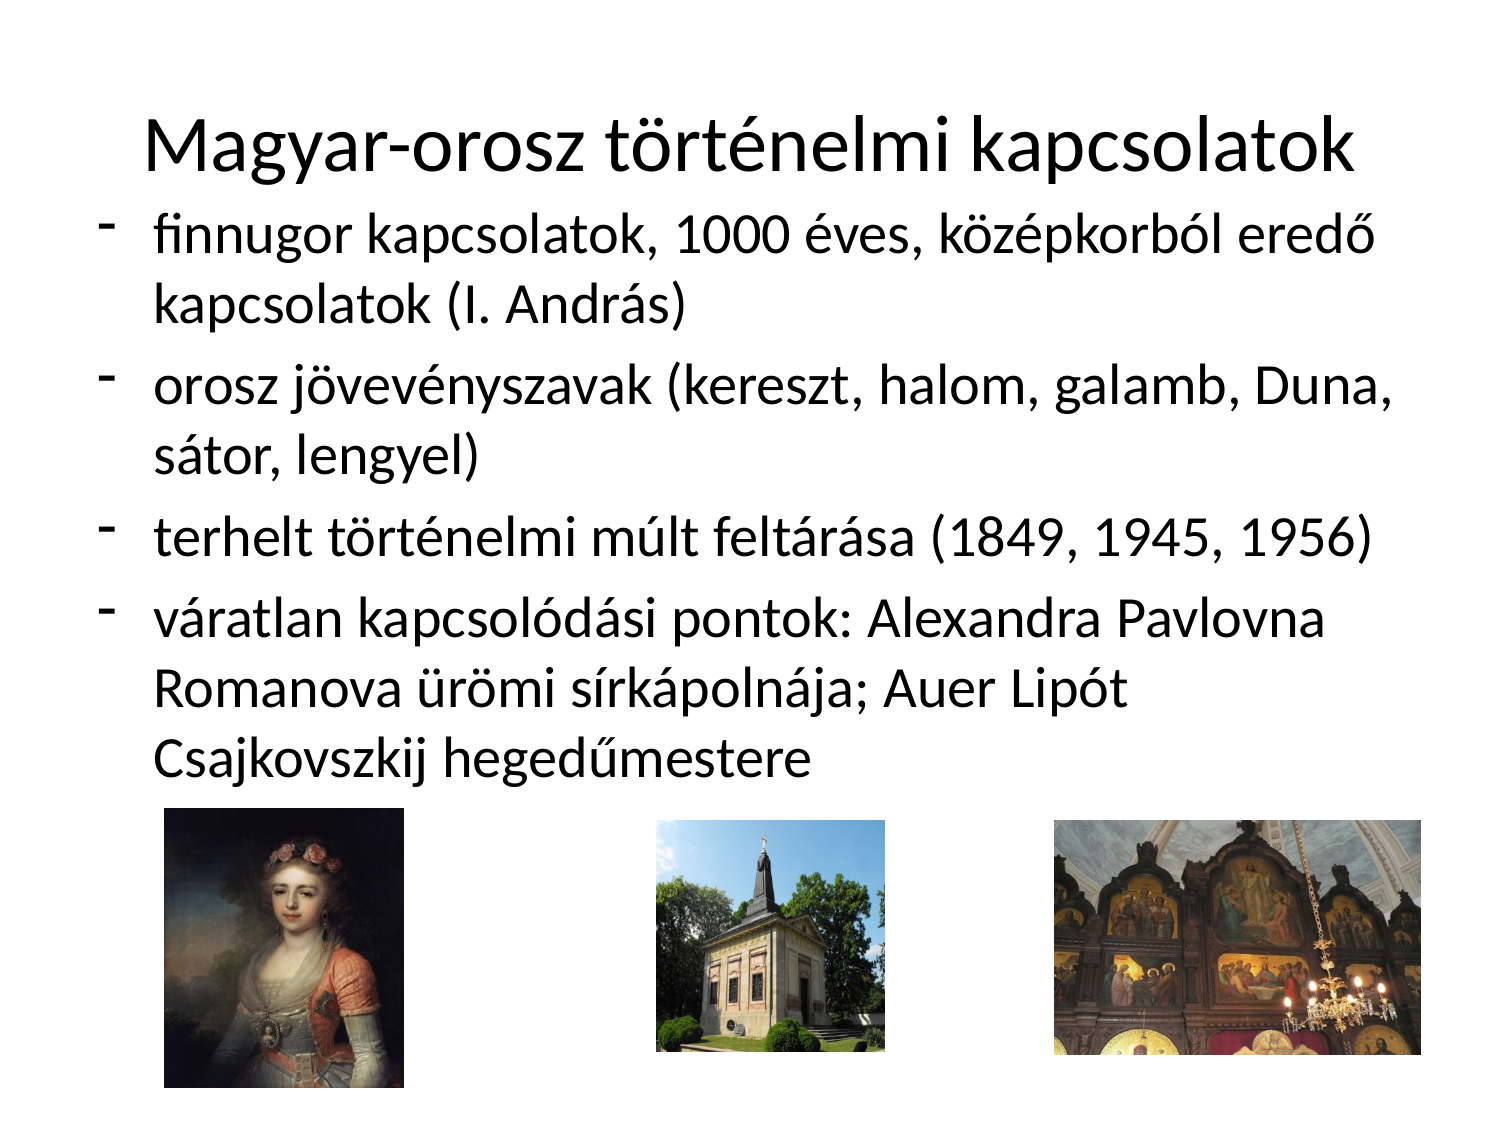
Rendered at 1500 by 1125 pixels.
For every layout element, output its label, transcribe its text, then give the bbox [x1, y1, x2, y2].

picture [655, 820, 885, 1053]
title Magyar-orosz történelmi kapcsolatok [75, 45, 1425, 233]
list finnugor kapcsolatok, 1000 éves, középkorból eredő kapcsolatok (I. András) orosz jövevényszavak (kereszt, halom, galamb, Duna, sátor, lengyel) terhelt történelmi múlt feltárása (1849, 1945, 1956) váratlan kapcsolódási pontok: Alexandra Pavlovna Romanova ürömi sírkápolnája; Auer Lipót Csajkovszkij hegedűmestere [82, 187, 1432, 970]
picture [163, 808, 404, 1088]
picture [1054, 820, 1422, 1056]
